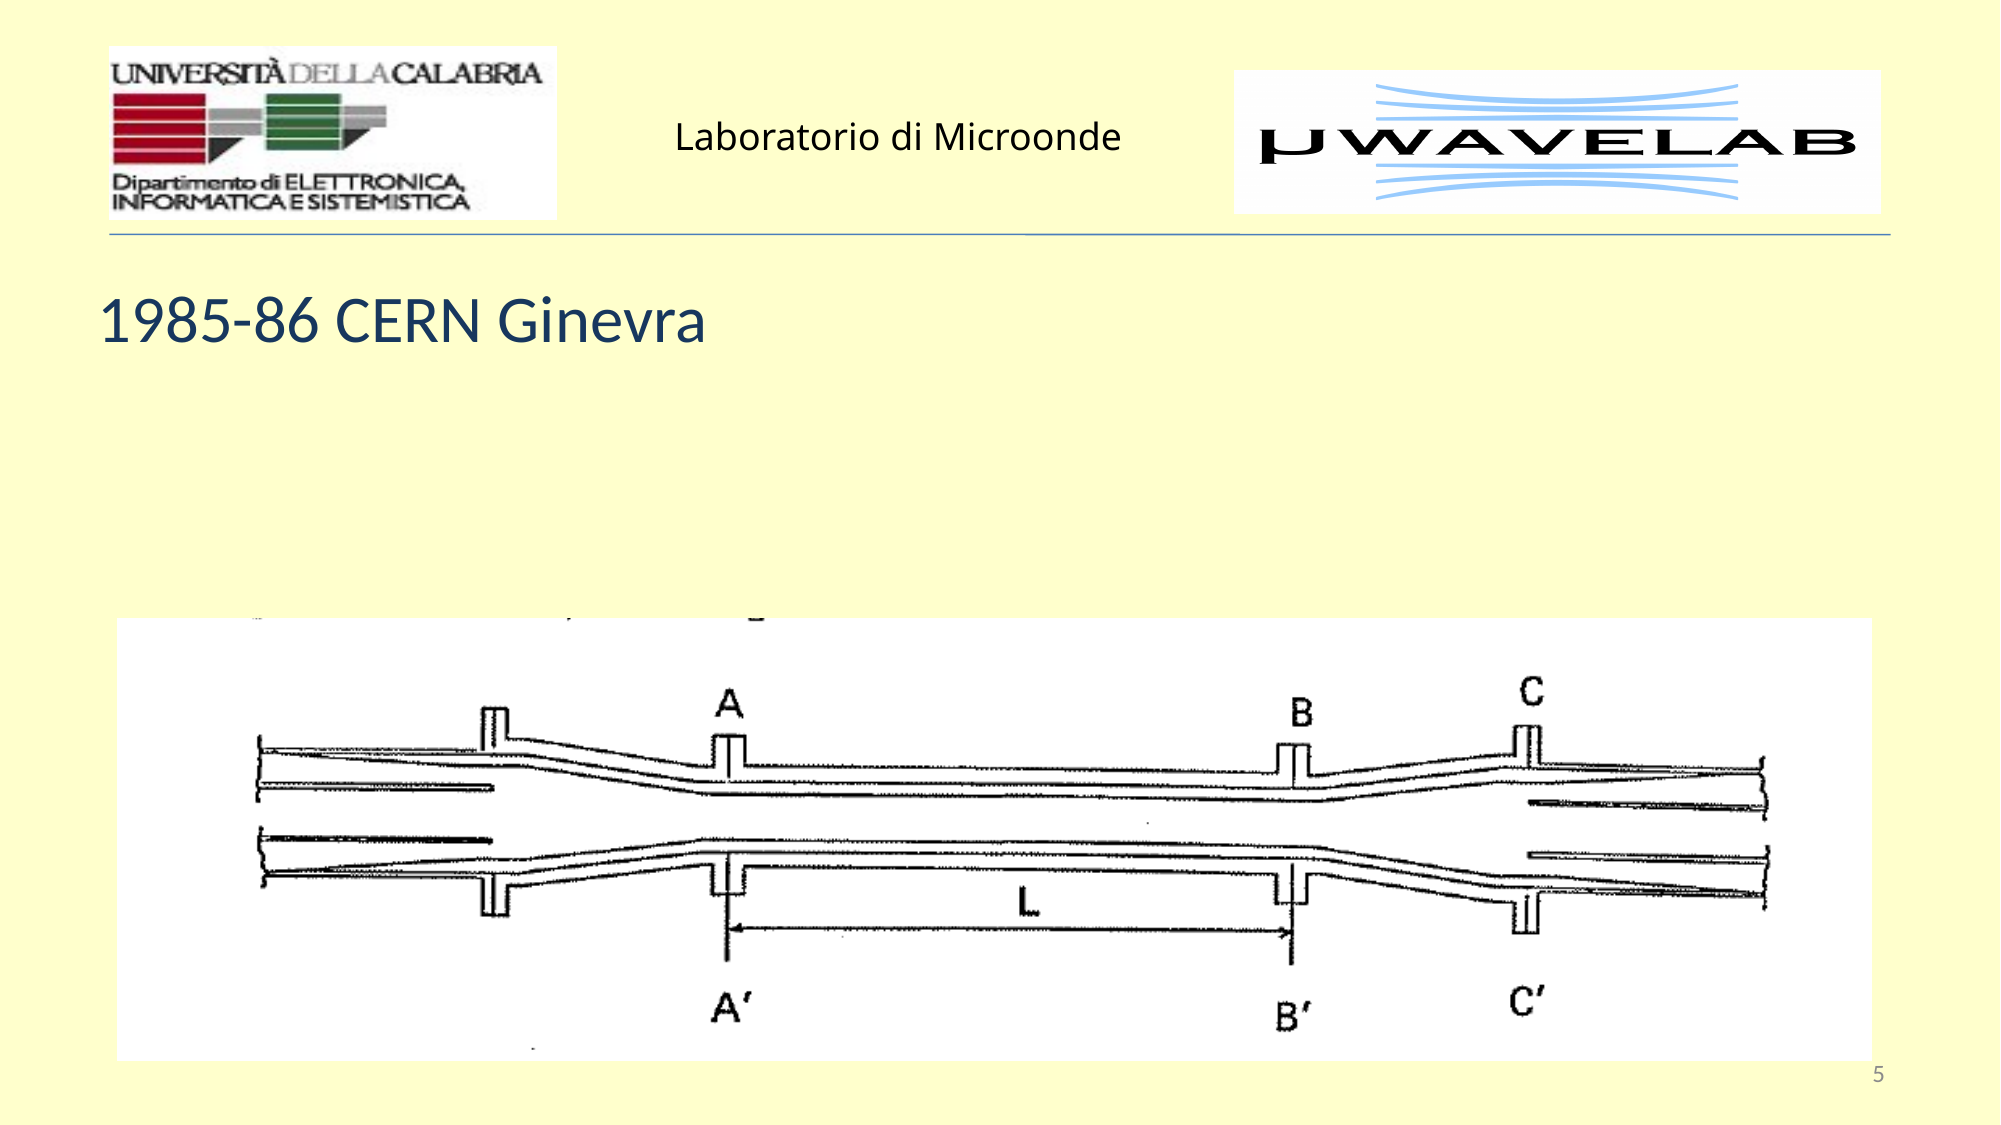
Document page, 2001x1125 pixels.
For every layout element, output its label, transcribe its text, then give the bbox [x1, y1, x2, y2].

slide_number 5 [1433, 1042, 1900, 1103]
picture [1234, 70, 1881, 214]
picture [109, 46, 557, 220]
picture [116, 618, 1873, 1061]
list 1985-86 CERN Ginevra [82, 268, 1883, 718]
